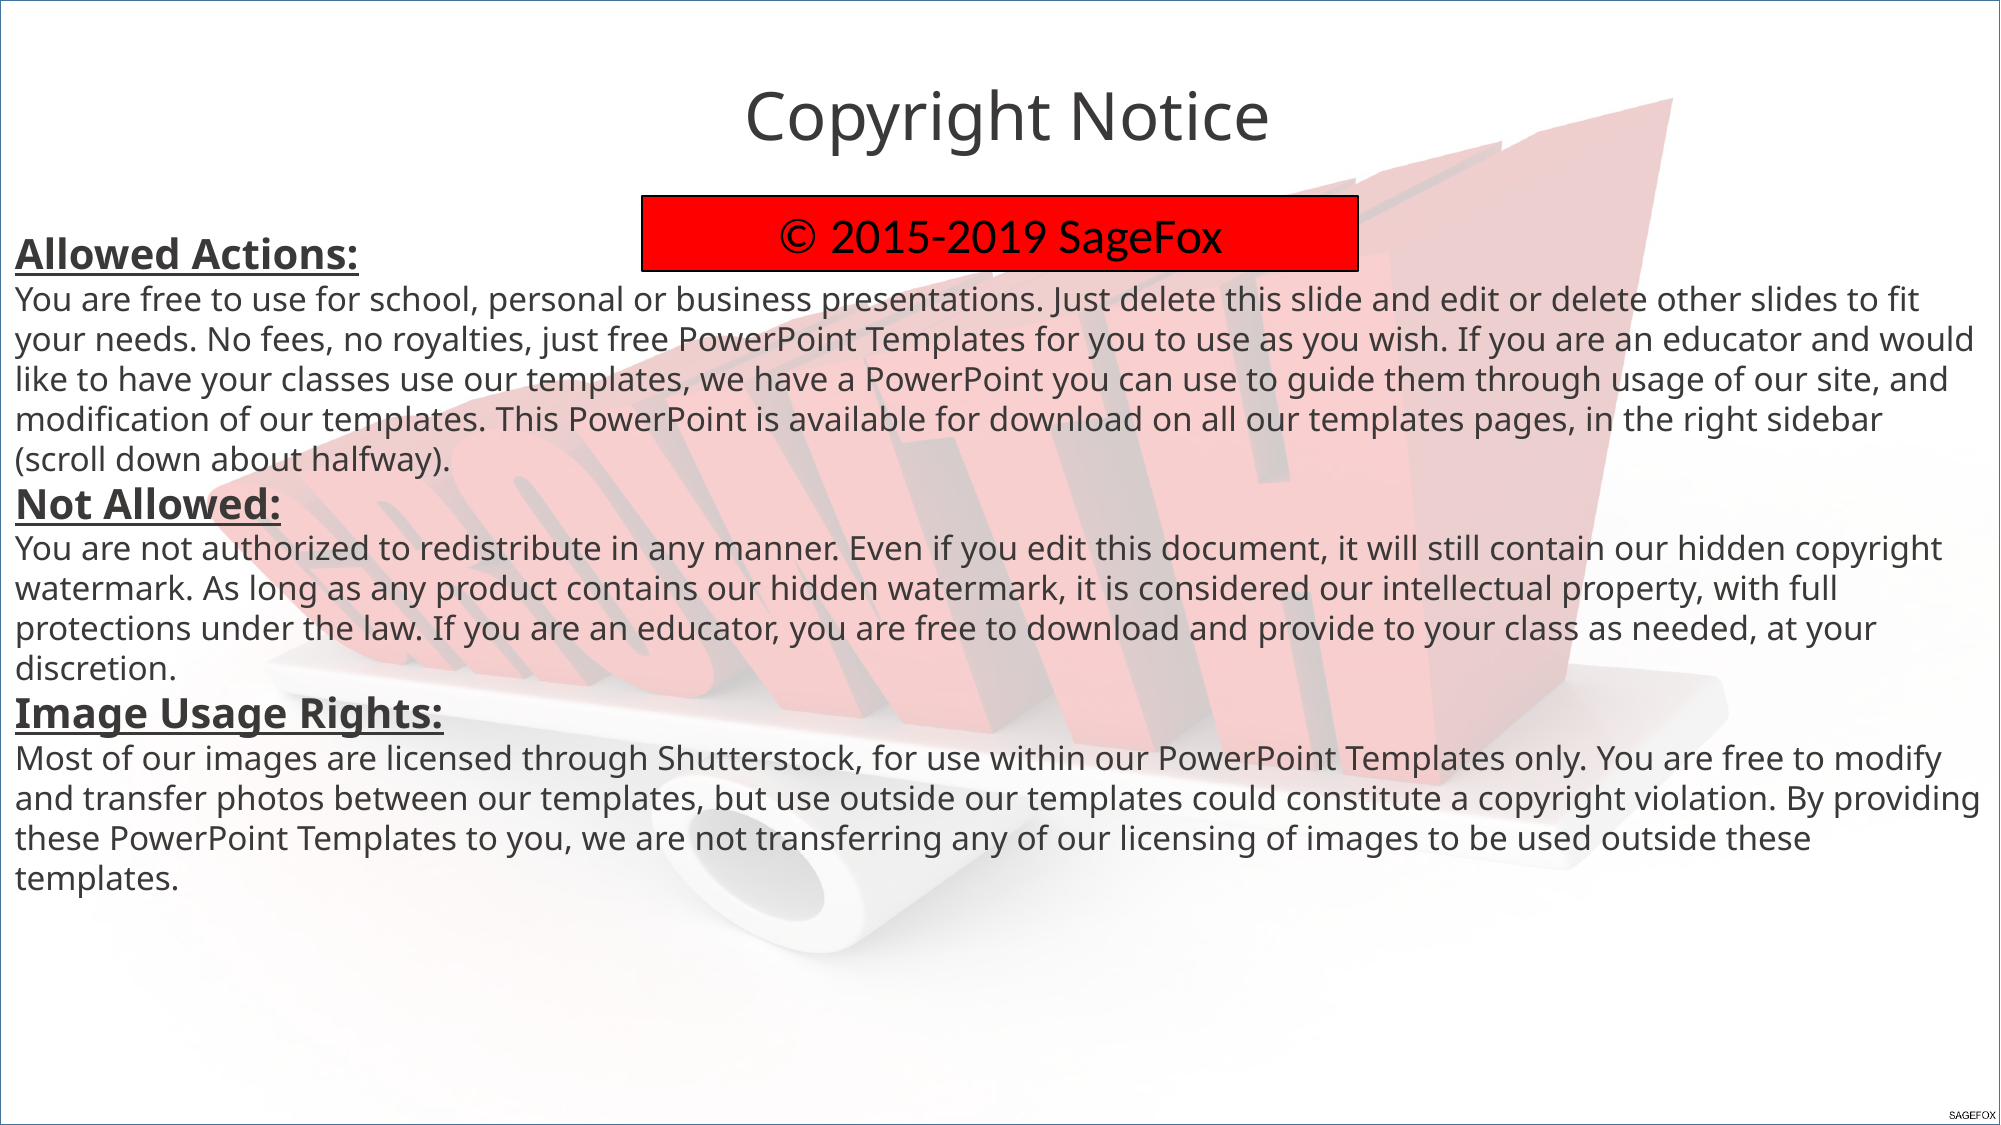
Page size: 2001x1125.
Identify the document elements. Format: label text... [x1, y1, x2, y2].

text_box © 2015-2019 SageFox [641, 196, 1358, 272]
text_box Allowed Actions: You are free to use for school, personal or business presentations. Just delete this slide and edit or delete other slides to fit your needs. No fees, no royalties, just free PowerPoint Templates for you to use as you wish. If you are an educator and would like to have your classes use our templates, we have a PowerPoint you can use to guide them through usage of our site, and modification of our templates. This PowerPoint is available for download on all our templates pages, in the right sidebar (scroll down about halfway). Not Allowed: You are not authorized to redistribute in any manner. Even if you edit this document, it will still contain our hidden copyright watermark. As long as any product contains our hidden watermark, it is considered our intellectual property, with full protections under the law. If you are an educator, you are free to download and provide to your class as needed, at your discretion. Image Usage Rights: Most of our images are licensed through Shutterstock, for use within our PowerPoint Templates only. You are free to modify and transfer photos between our templates, but use outside our templates could constitute a copyright violation. By providing these PowerPoint Templates to you, we are not transferring any of our licensing of images to be used outside these templates. [0, 0, 2000, 1125]
title Copyright Notice [493, 60, 1524, 178]
